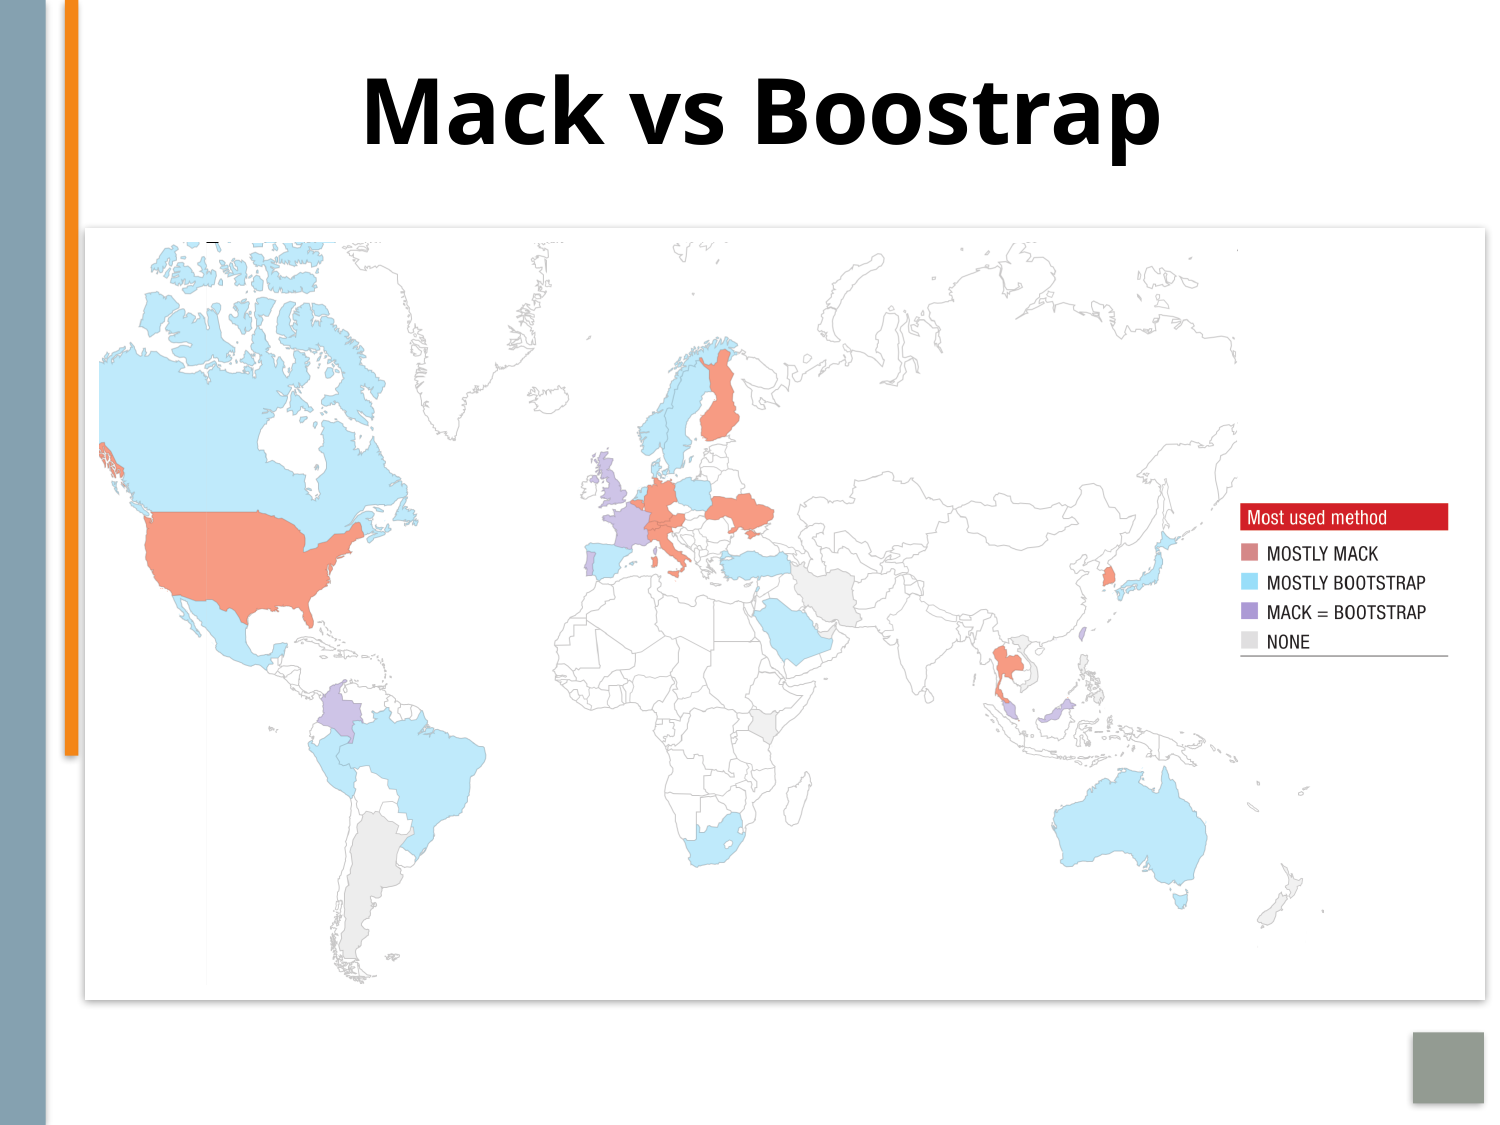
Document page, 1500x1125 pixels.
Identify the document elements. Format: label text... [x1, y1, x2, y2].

title Mack vs Boostrap [99, 45, 1425, 225]
picture [98, 241, 1472, 986]
